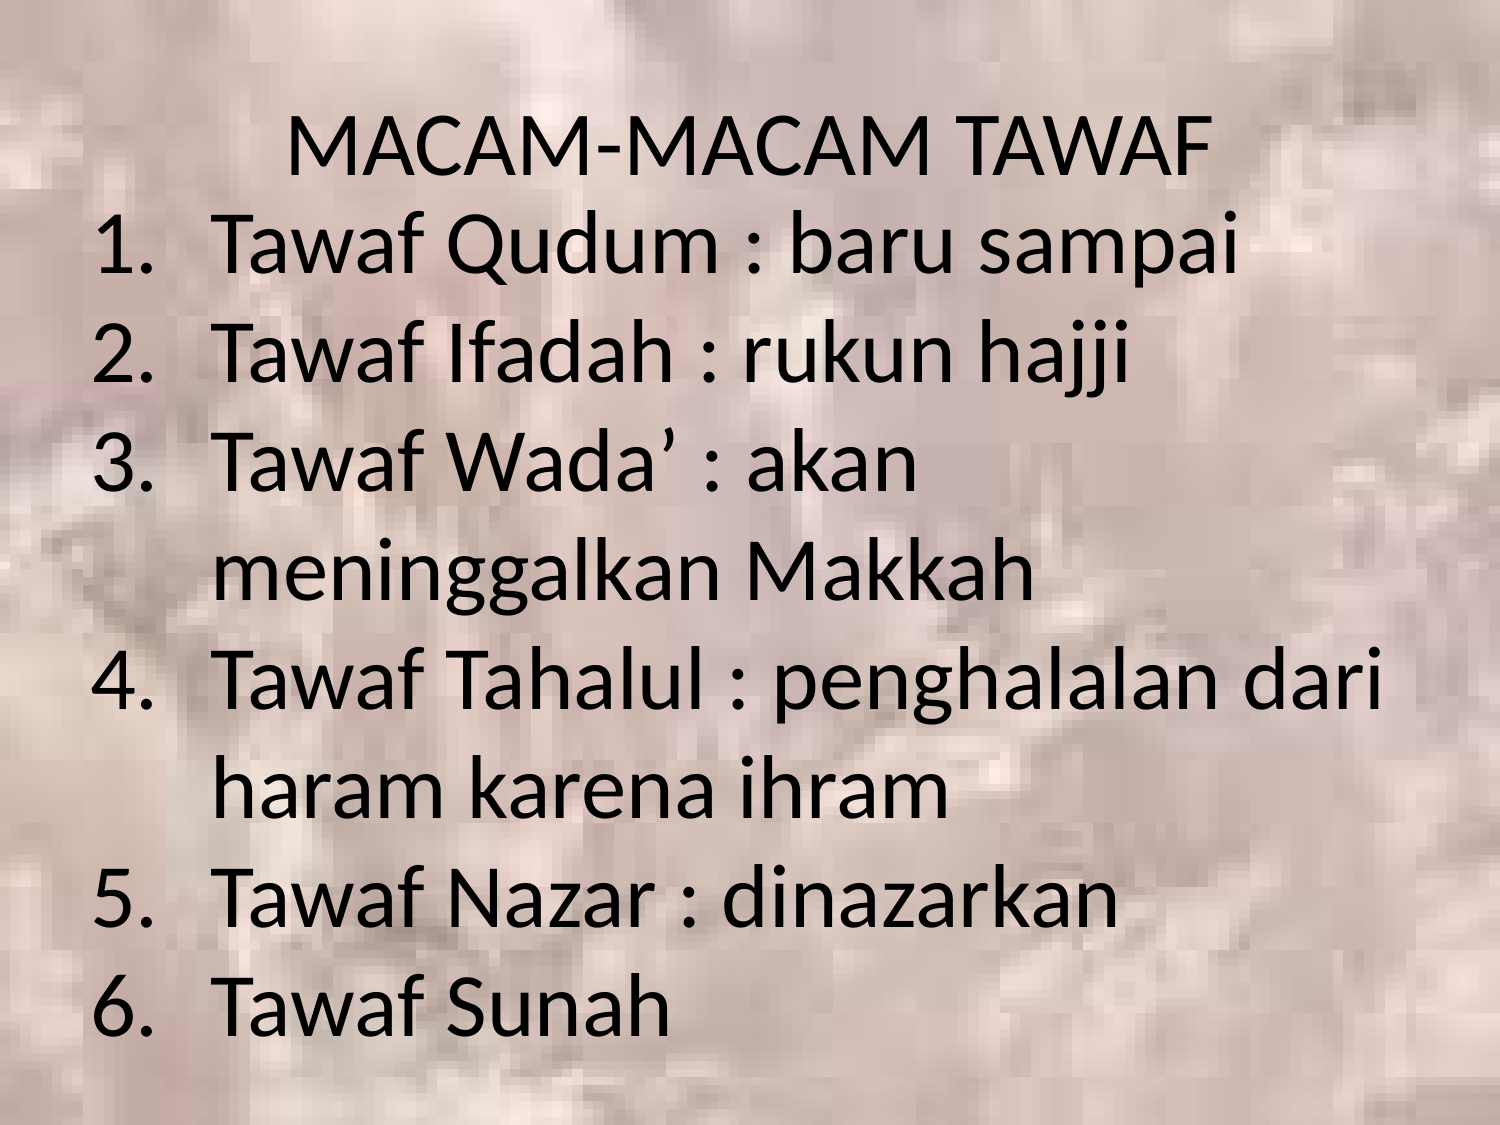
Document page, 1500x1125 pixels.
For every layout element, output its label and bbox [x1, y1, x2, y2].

list [0, 0, 1500, 1125]
